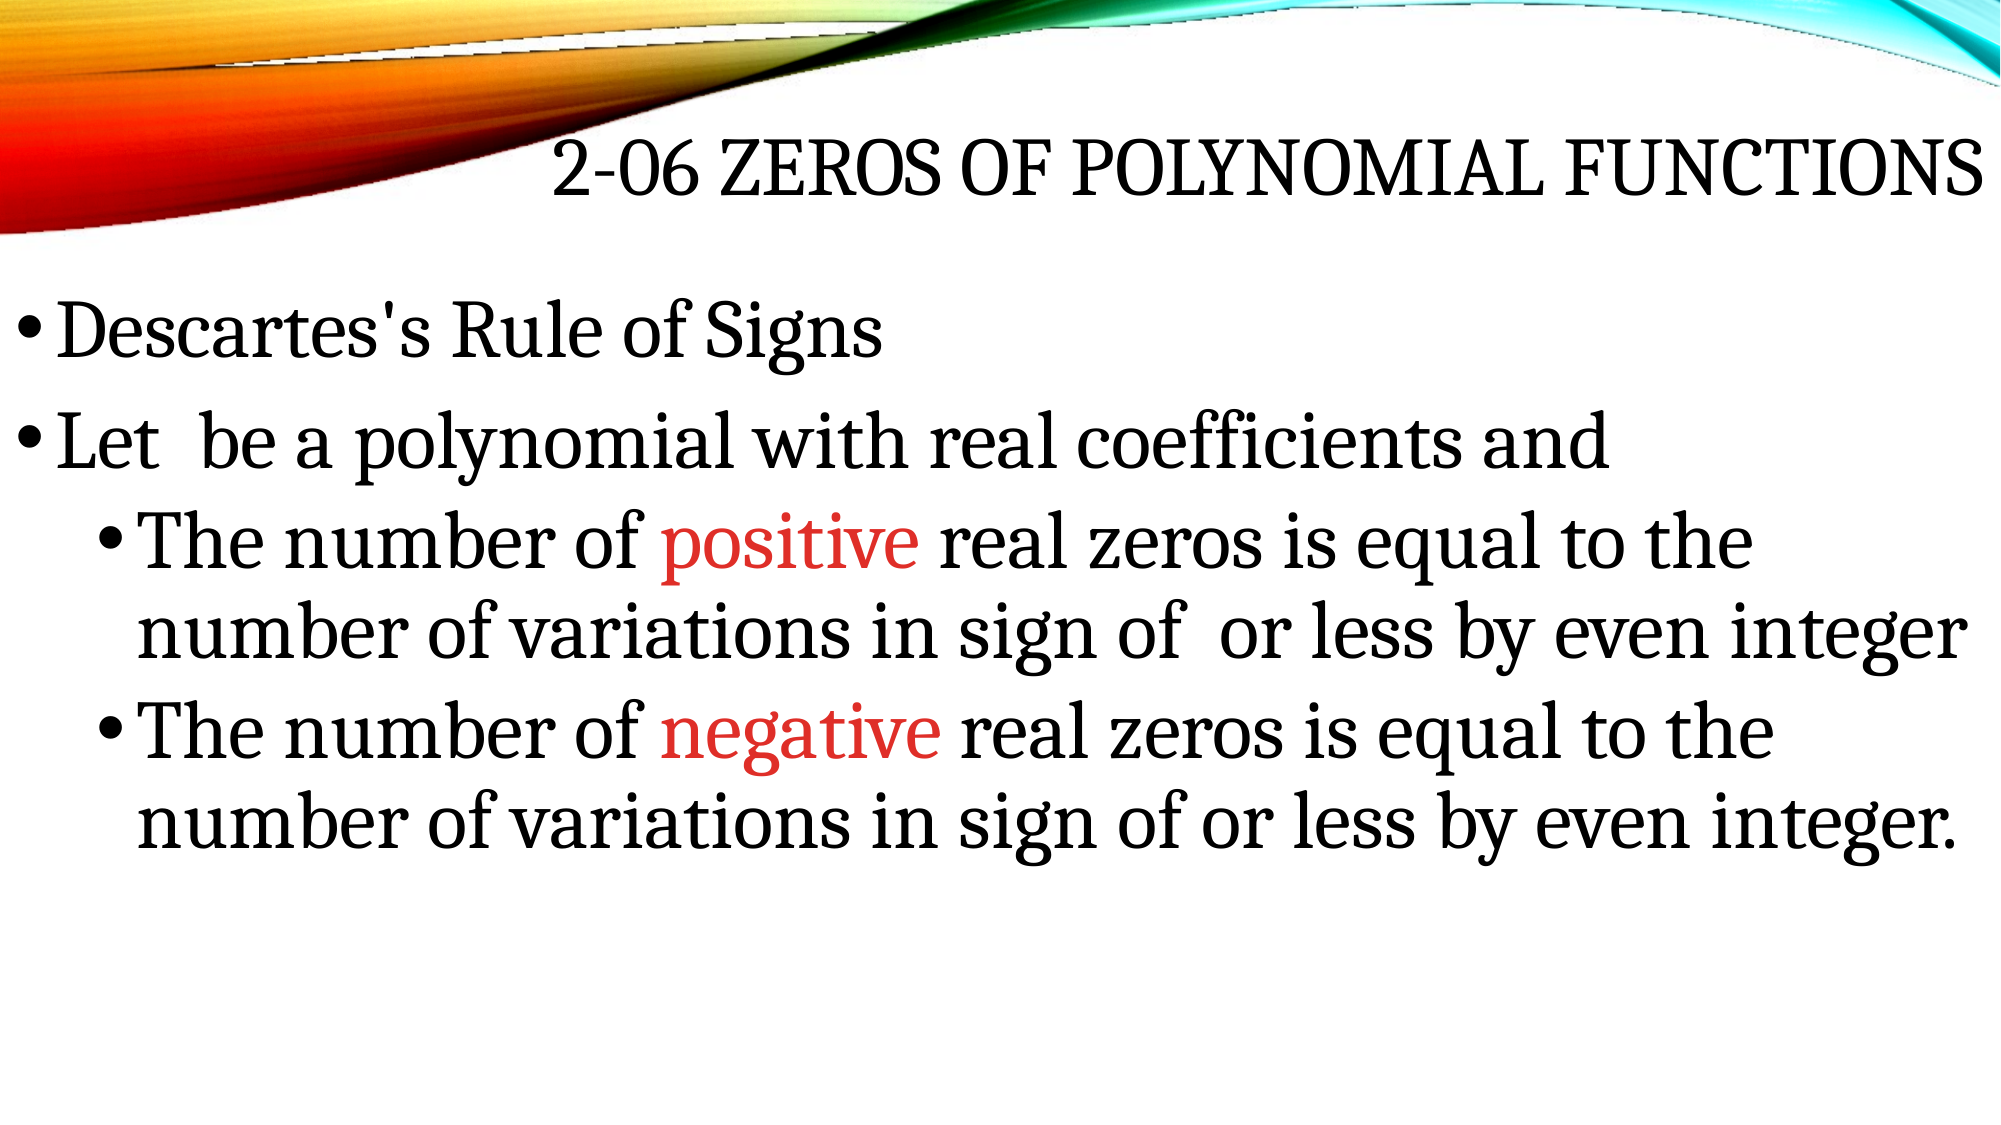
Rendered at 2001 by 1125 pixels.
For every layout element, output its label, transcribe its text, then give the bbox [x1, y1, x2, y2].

title 2-06 Zeros of Polynomial Functions [474, 62, 2000, 275]
picture [0, 0, 2001, 1125]
